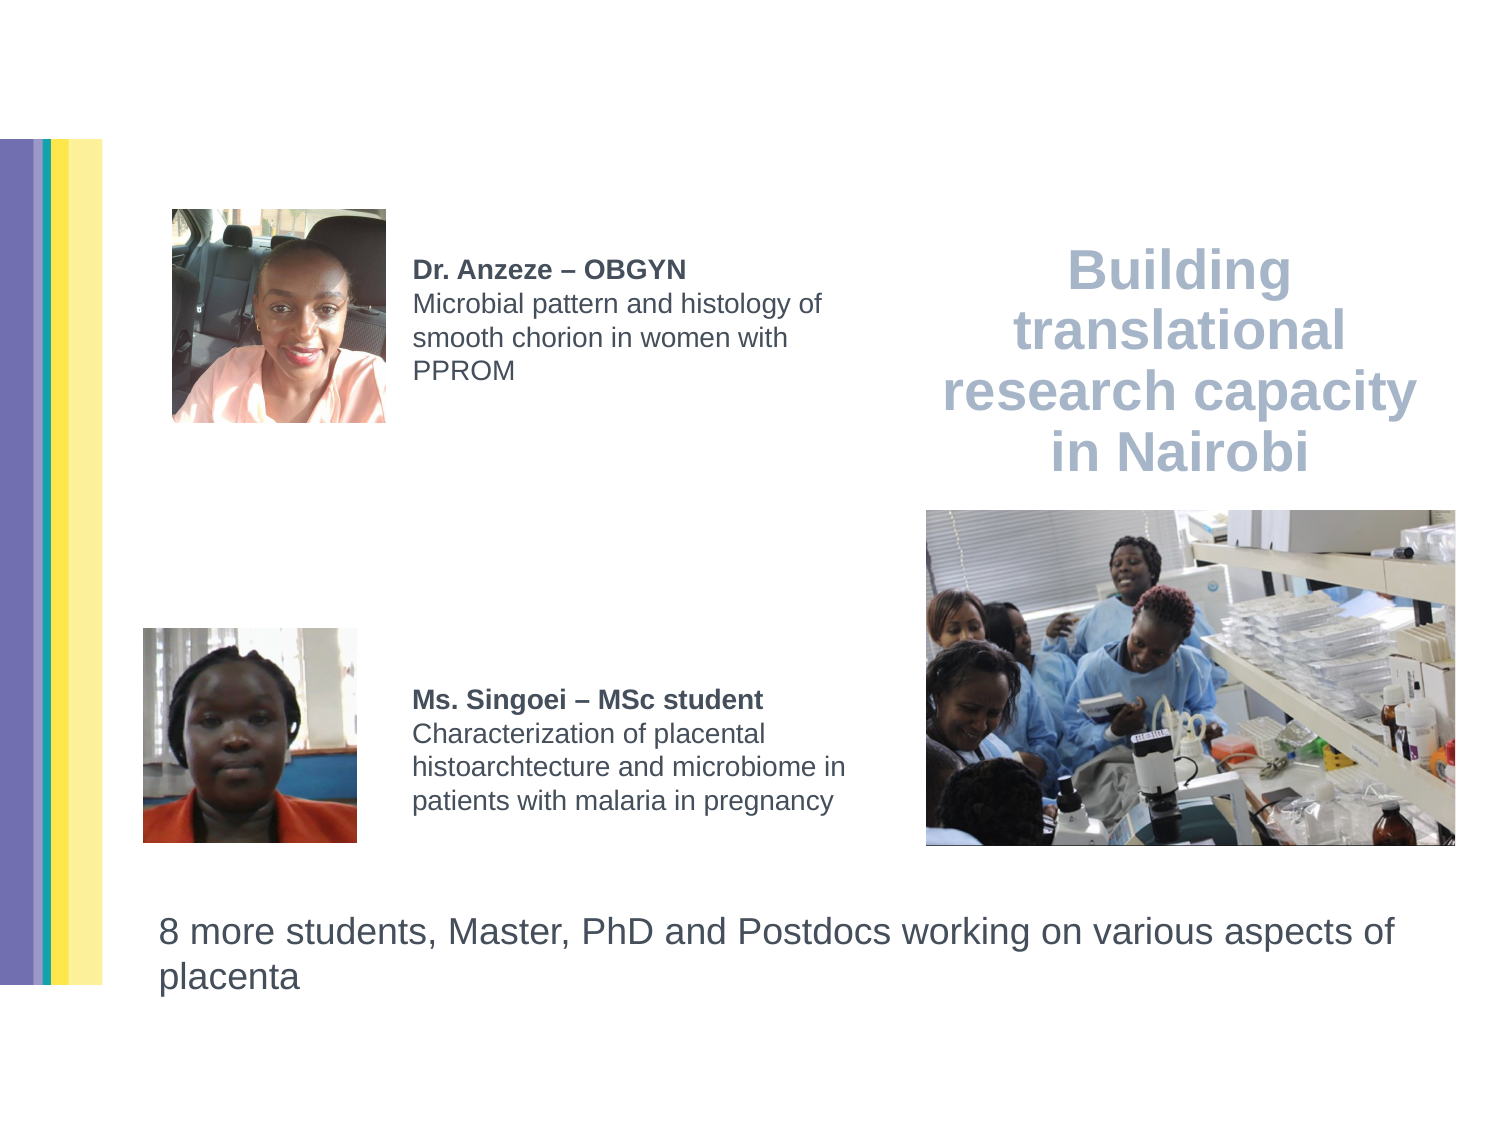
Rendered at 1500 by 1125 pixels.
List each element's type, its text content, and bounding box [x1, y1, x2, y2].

picture [0, 138, 103, 985]
text_box 8 more students, Master, PhD and Postdocs working on various aspects of placenta [143, 899, 1438, 1005]
text_box Building translational research capacity in Nairobi [911, 241, 1449, 483]
picture [172, 209, 386, 423]
text_box Dr. Anzeze – OBGYN Microbial pattern and histology of smooth chorion in women with PPROM [397, 244, 892, 428]
text_box Ms. Singoei – MSc student Characterization of placental histoarchtecture and microbiome in patients with malaria in pregnancy [397, 673, 872, 824]
picture [143, 628, 357, 843]
picture [925, 510, 1456, 846]
